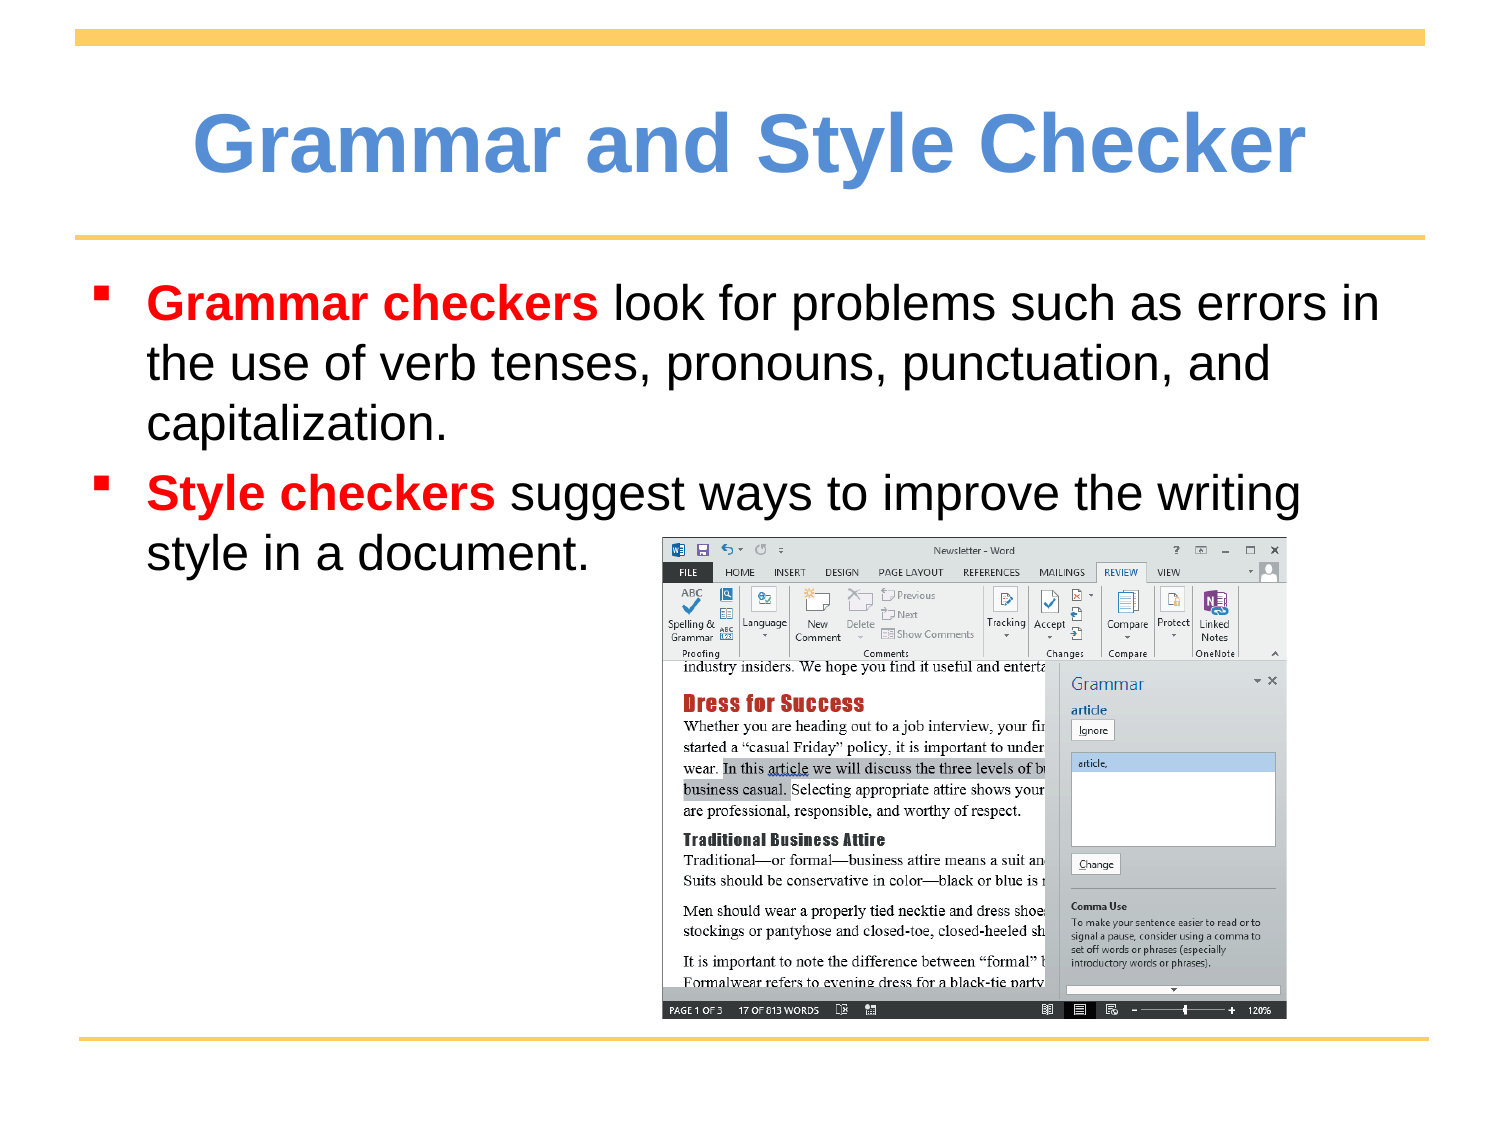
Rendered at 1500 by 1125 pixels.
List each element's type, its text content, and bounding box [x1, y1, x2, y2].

list Grammar checkers look for problems such as errors in the use of verb tenses, pronouns, punctuation, and capitalization. Style checkers suggest ways to improve the writing style in a document. [75, 262, 1425, 1005]
title Grammar and Style Checker [75, 45, 1425, 233]
picture [662, 537, 1287, 1019]
